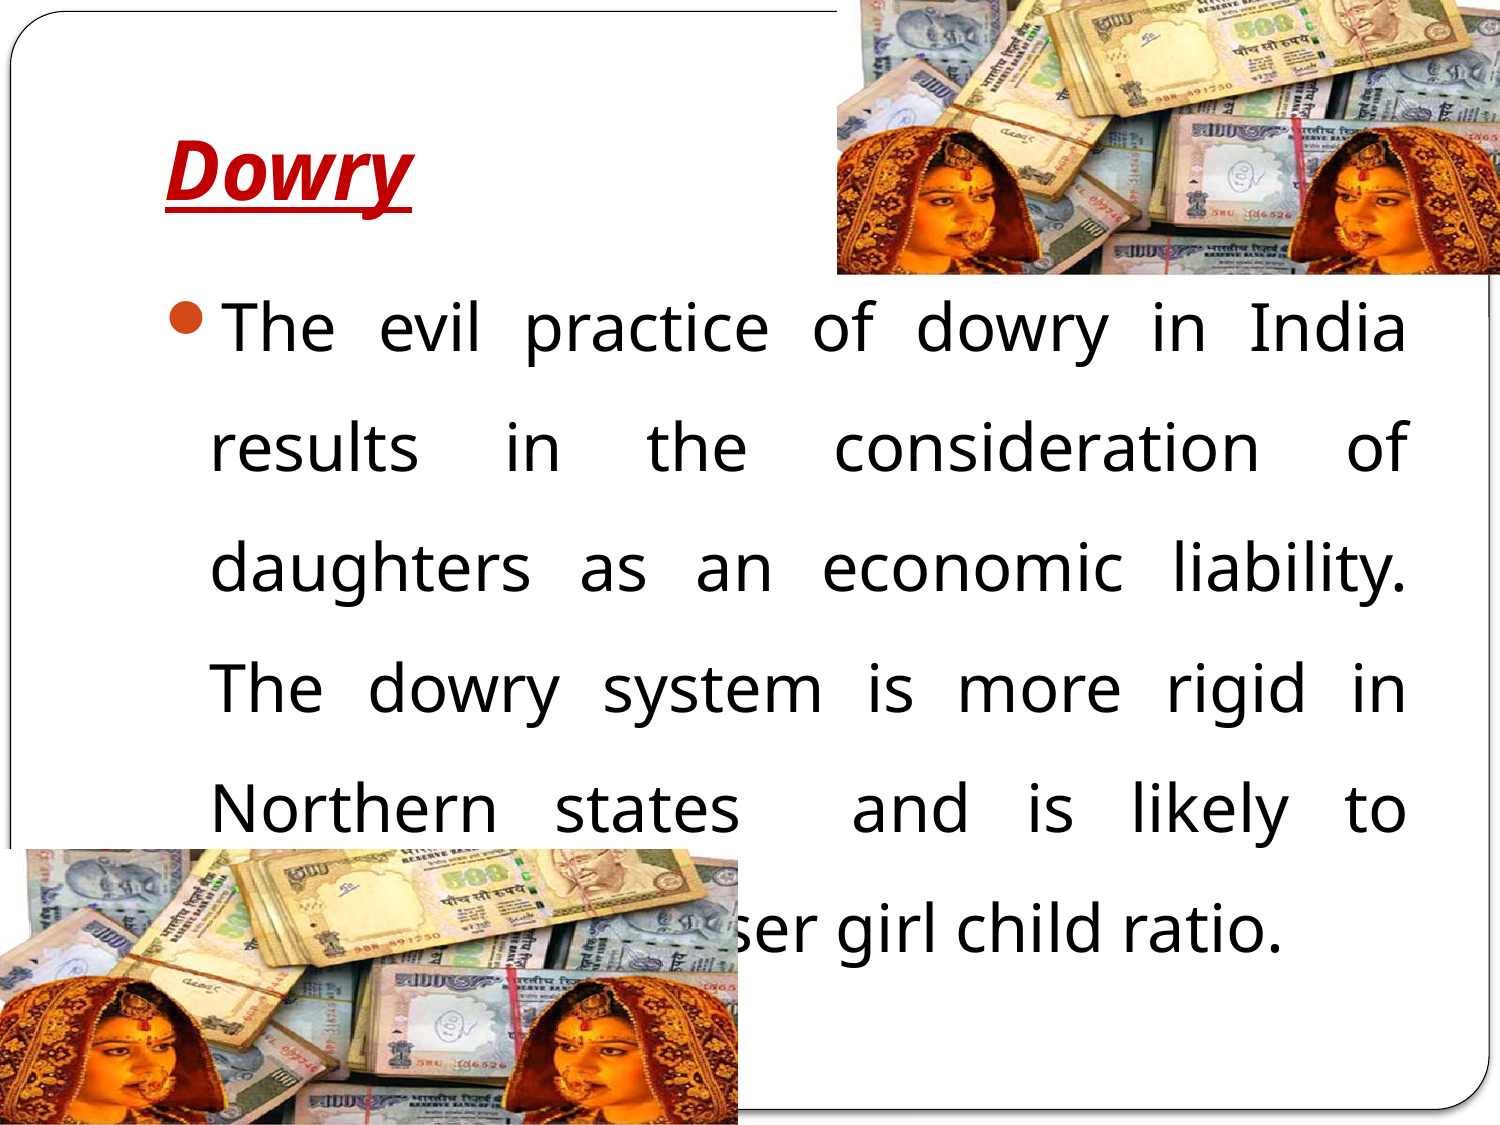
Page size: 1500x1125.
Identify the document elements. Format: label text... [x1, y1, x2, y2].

picture [0, 849, 738, 1125]
list The evil practice of dowry in India results in the consideration of daughters as an economic liability. The dowry system is more rigid in Northern states and is likely to contribute to lesser girl child ratio. [150, 237, 1425, 988]
title Dowry [150, 45, 831, 233]
picture [837, 0, 1500, 276]
